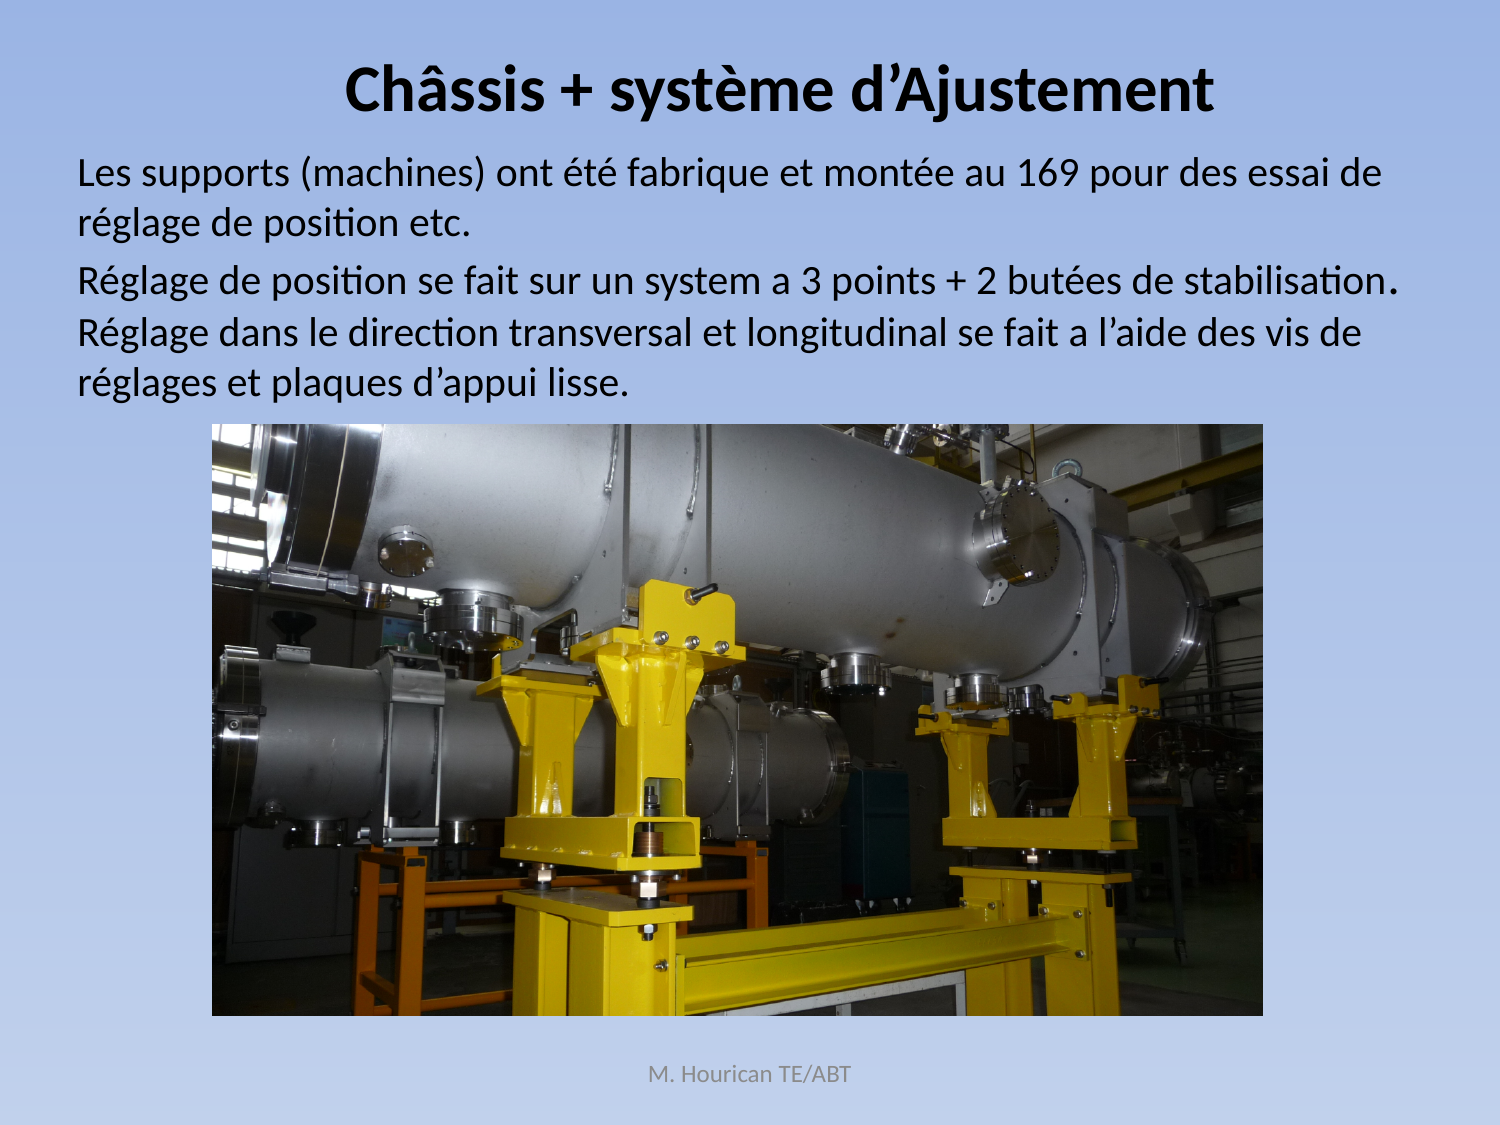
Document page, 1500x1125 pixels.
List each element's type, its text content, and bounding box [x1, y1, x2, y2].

text_box Châssis + système d’Ajustement [312, 37, 1250, 133]
picture [212, 424, 1263, 1016]
title [75, 45, 1425, 137]
footer M. Hourican TE/ABT [512, 1042, 988, 1103]
text_box Les supports (machines) ont été fabrique et montée au 169 pour des essai de réglage de position etc. Réglage de position se fait sur un system a 3 points + 2 butées de stabilisation. Réglage dans le direction transversal et longitudinal se fait a l’aide des vis de réglages et plaques d’appui lisse. [62, 137, 1463, 503]
